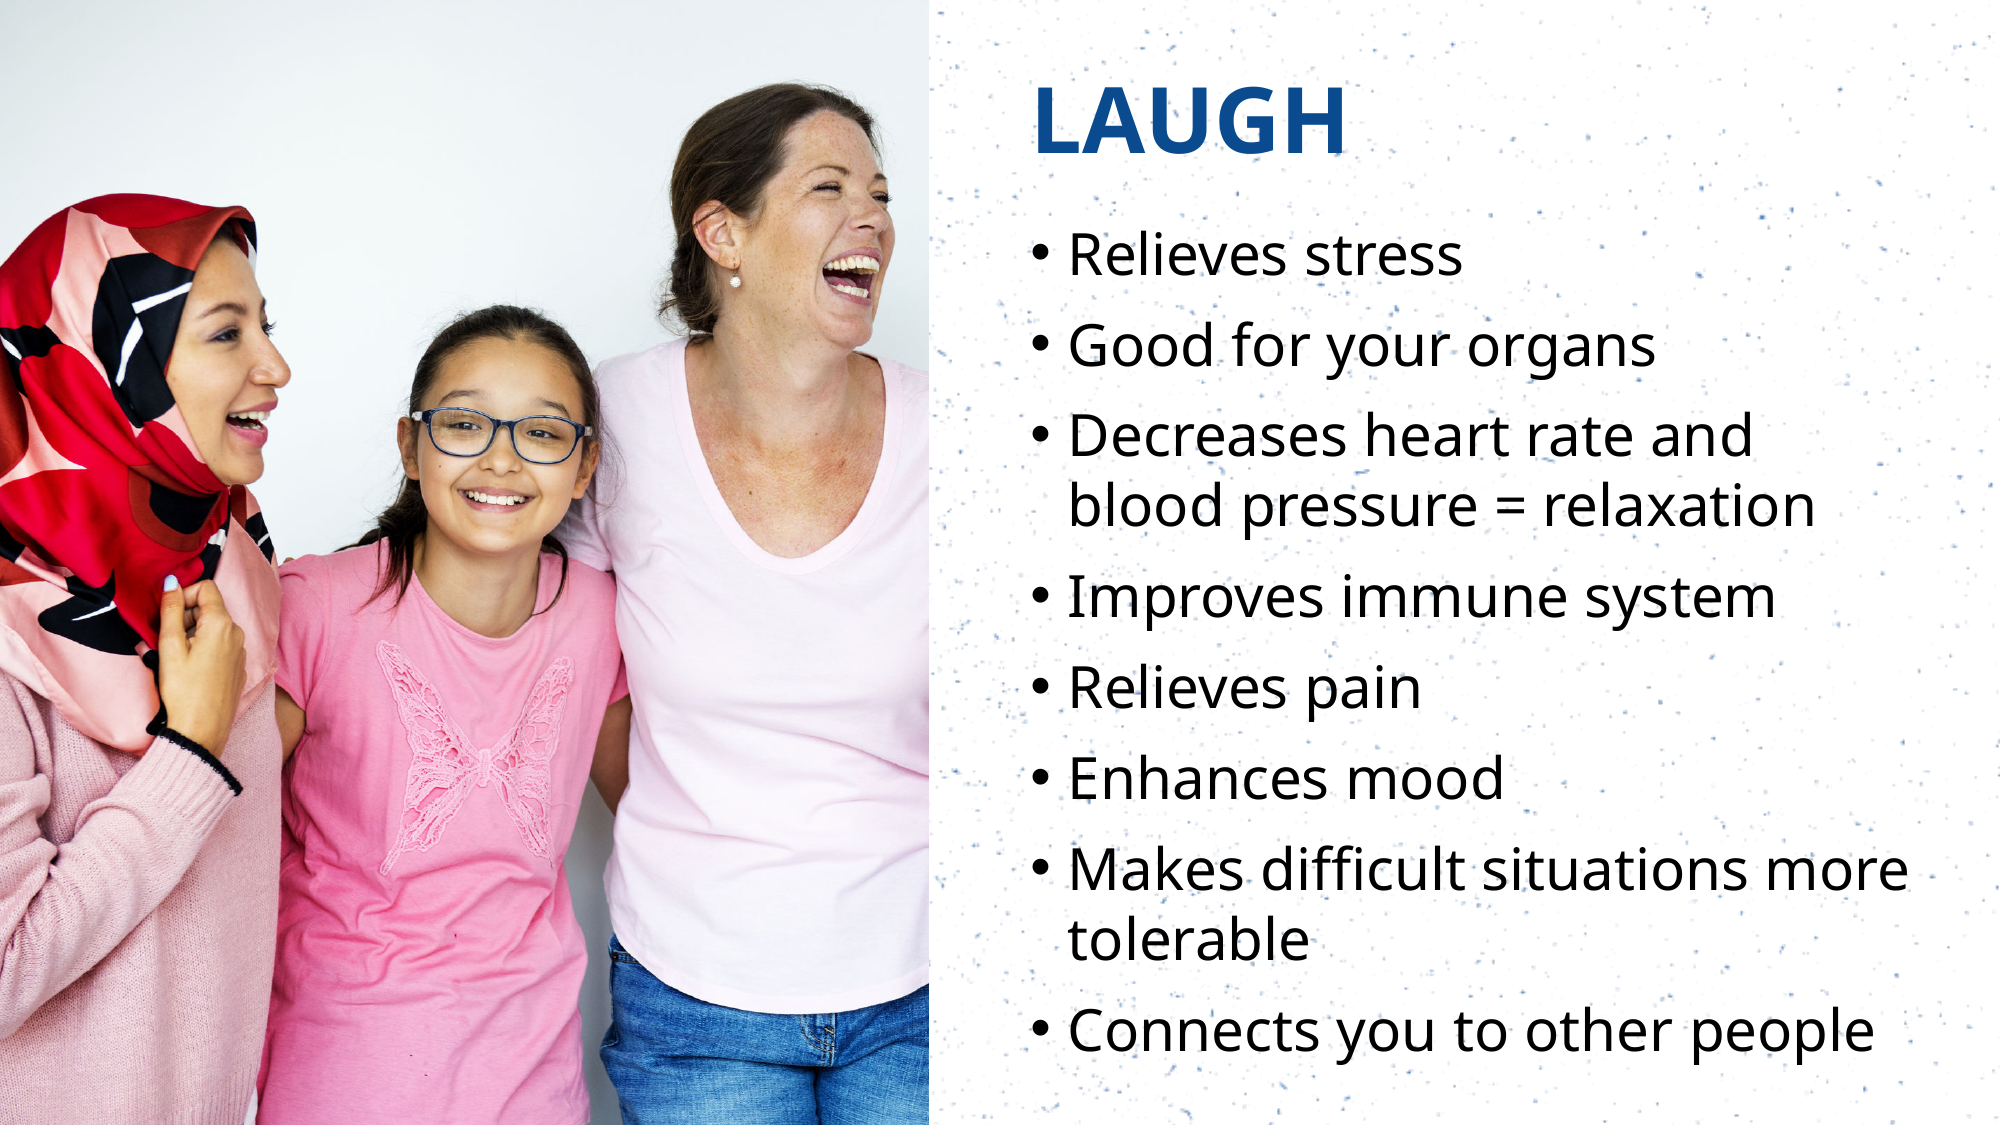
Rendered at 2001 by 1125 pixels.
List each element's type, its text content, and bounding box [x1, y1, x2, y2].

picture [0, 0, 929, 1125]
list Relieves stress Good for your organs Decreases heart rate and blood pressure = relaxation Improves immune system Relieves pain Enhances mood Makes difficult situations more tolerable Connects you to other people [1015, 209, 1936, 1125]
title LAUGH [1015, 38, 1710, 209]
